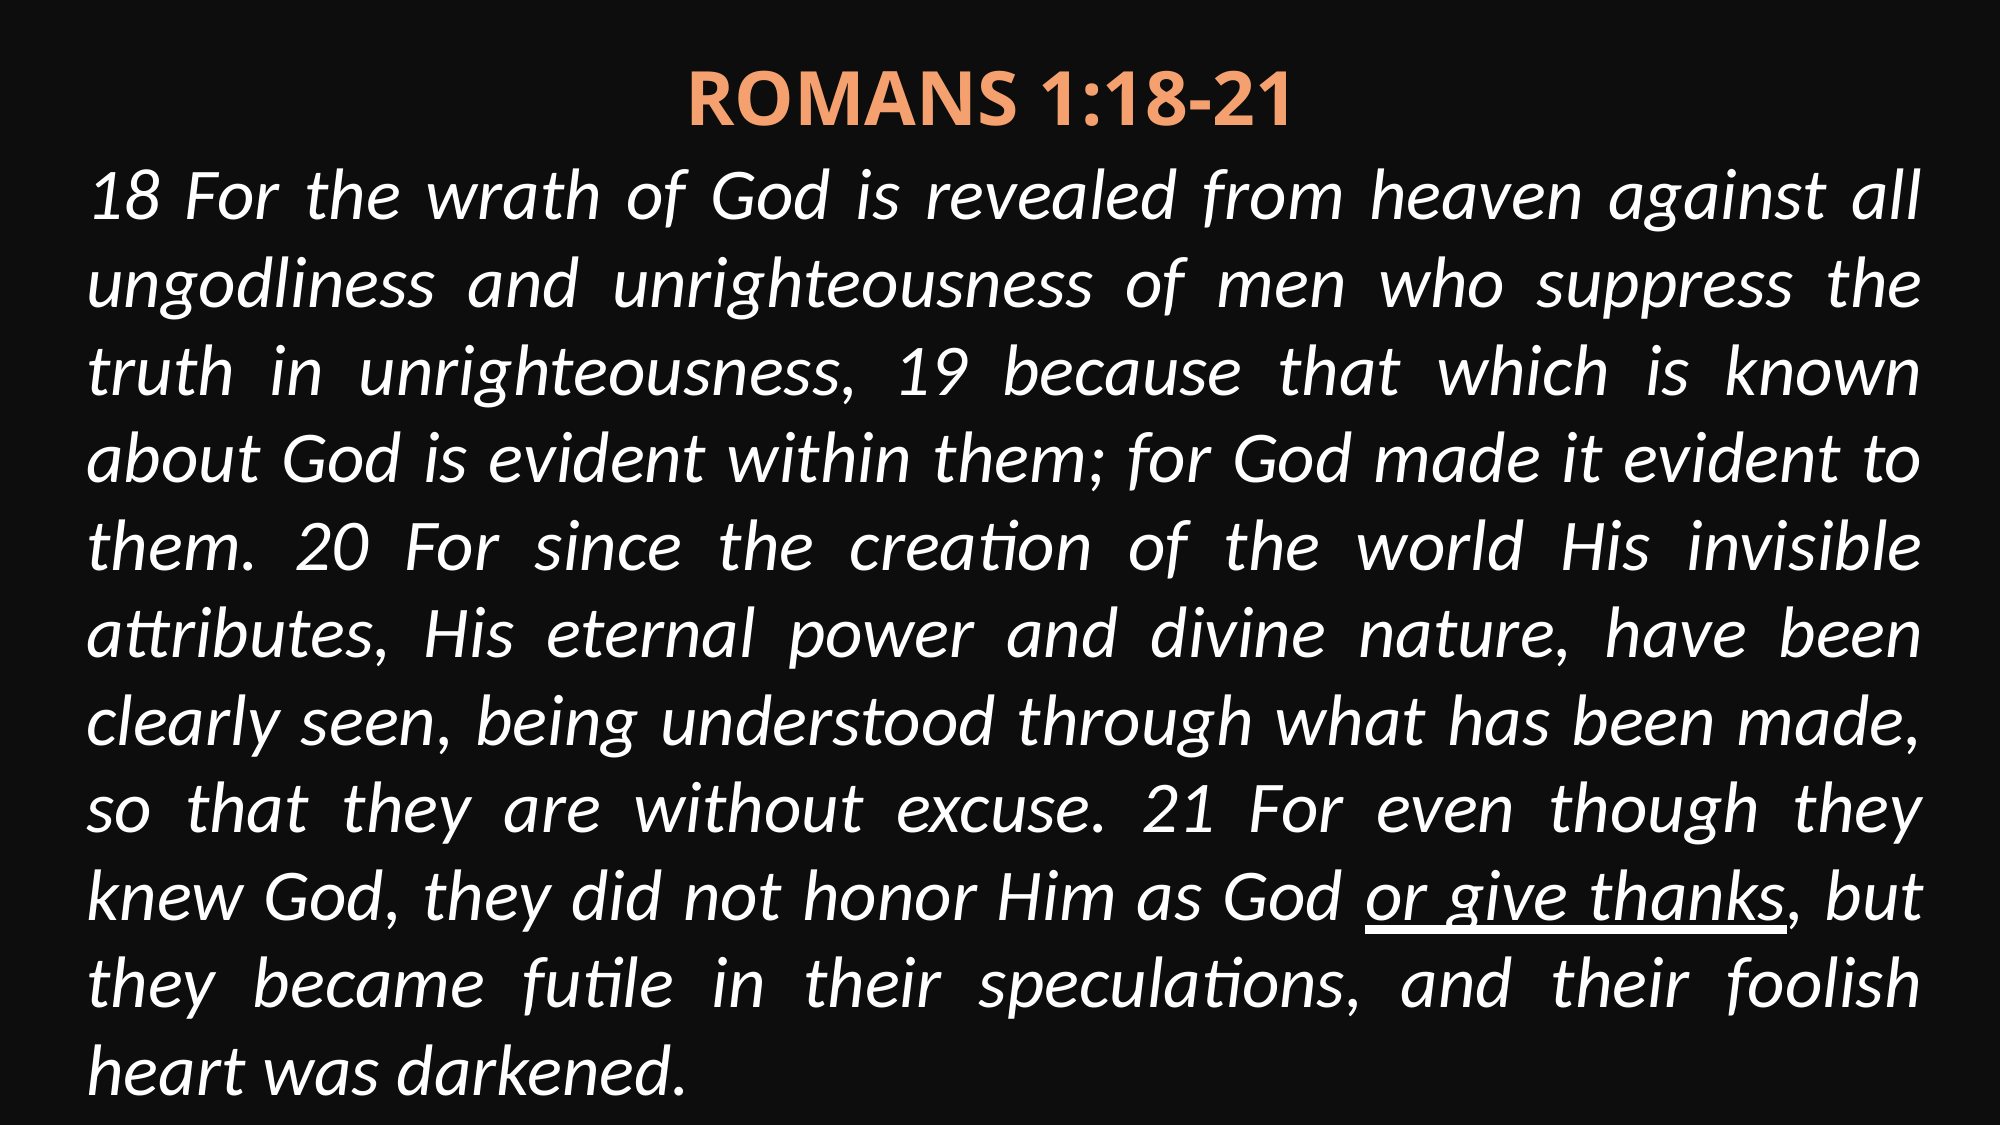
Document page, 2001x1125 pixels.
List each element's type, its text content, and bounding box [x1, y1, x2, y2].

subtitle Romans 1:18-21 [34, 42, 1951, 184]
text_box 18 For the wrath of God is revealed from heaven against all ungodliness and unrighteousness of men who suppress the truth in unrighteousness, 19 because that which is known about God is evident within them; for God made it evident to them. 20 For since the creation of the world His invisible attributes, His eternal power and divine nature, have been clearly seen, being understood through what has been made, so that they are without excuse. 21 For even though they knew God, they did not honor Him as God or give thanks, but they became futile in their speculations, and their foolish heart was darkened. [49, 139, 1951, 1118]
